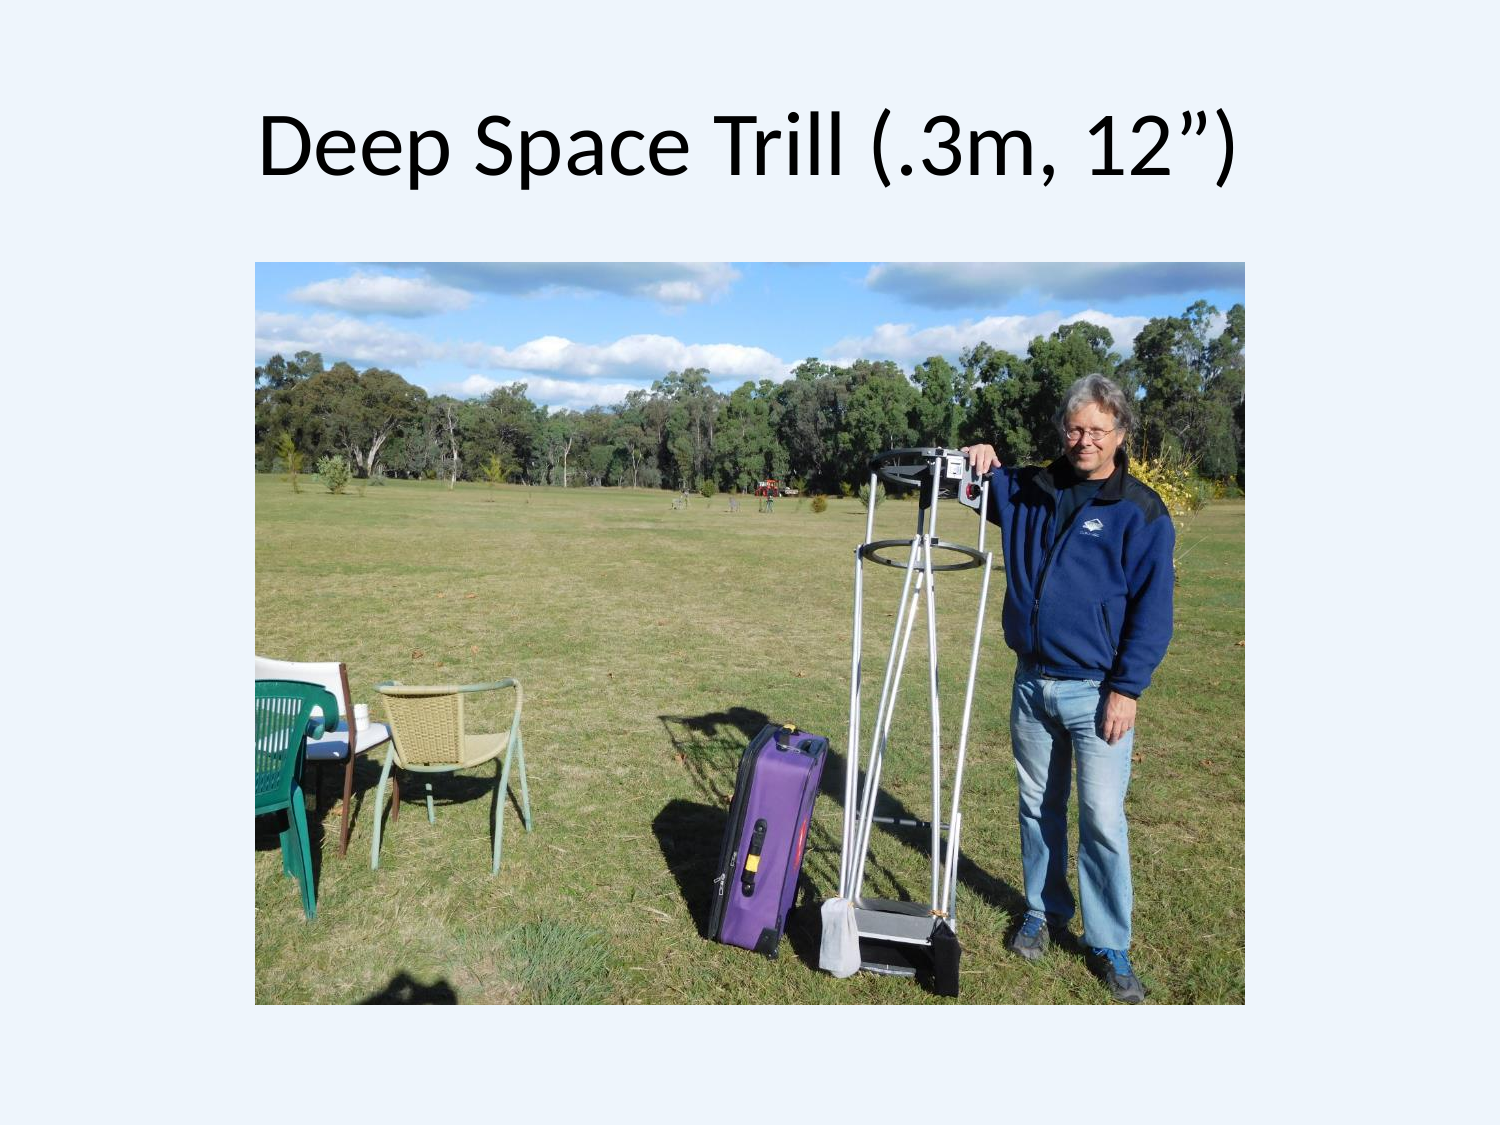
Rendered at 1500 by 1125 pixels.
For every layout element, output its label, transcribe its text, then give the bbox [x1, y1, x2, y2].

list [254, 262, 1246, 1006]
title Deep Space Trill (.3m, 12”) [75, 45, 1425, 233]
